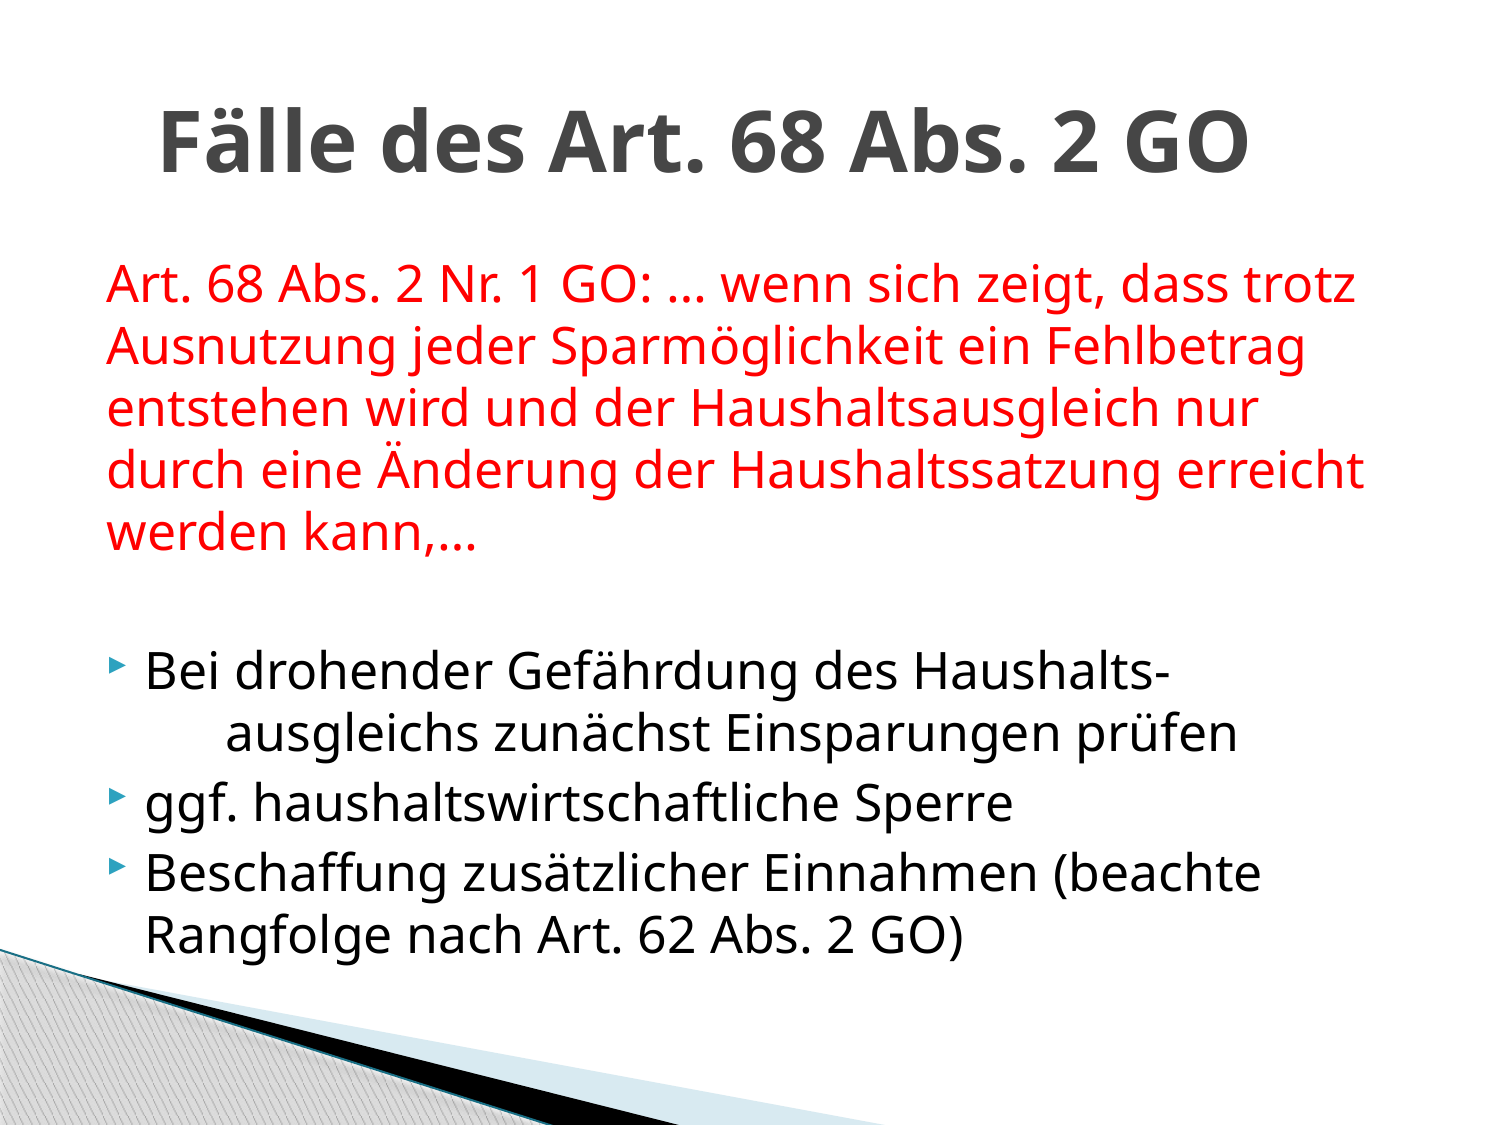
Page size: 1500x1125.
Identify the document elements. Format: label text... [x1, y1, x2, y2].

list Art. 68 Abs. 2 Nr. 1 GO: … wenn sich zeigt, dass trotz Ausnutzung jeder Sparmöglichkeit ein Fehlbetrag entstehen wird und der Haushaltsausgleich nur durch eine Änderung der Haushaltssatzung erreicht werden kann,… Bei drohender Gefährdung des Haushalts- ausgleichs zunächst Einsparungen prüfen ggf. haushaltswirtschaftliche Sperre Beschaffung zusätzlicher Einnahmen (beachte Rangfolge nach Art. 62 Abs. 2 GO) [75, 243, 1425, 986]
title Fälle des Art. 68 Abs. 2 GO [75, 45, 1425, 233]
